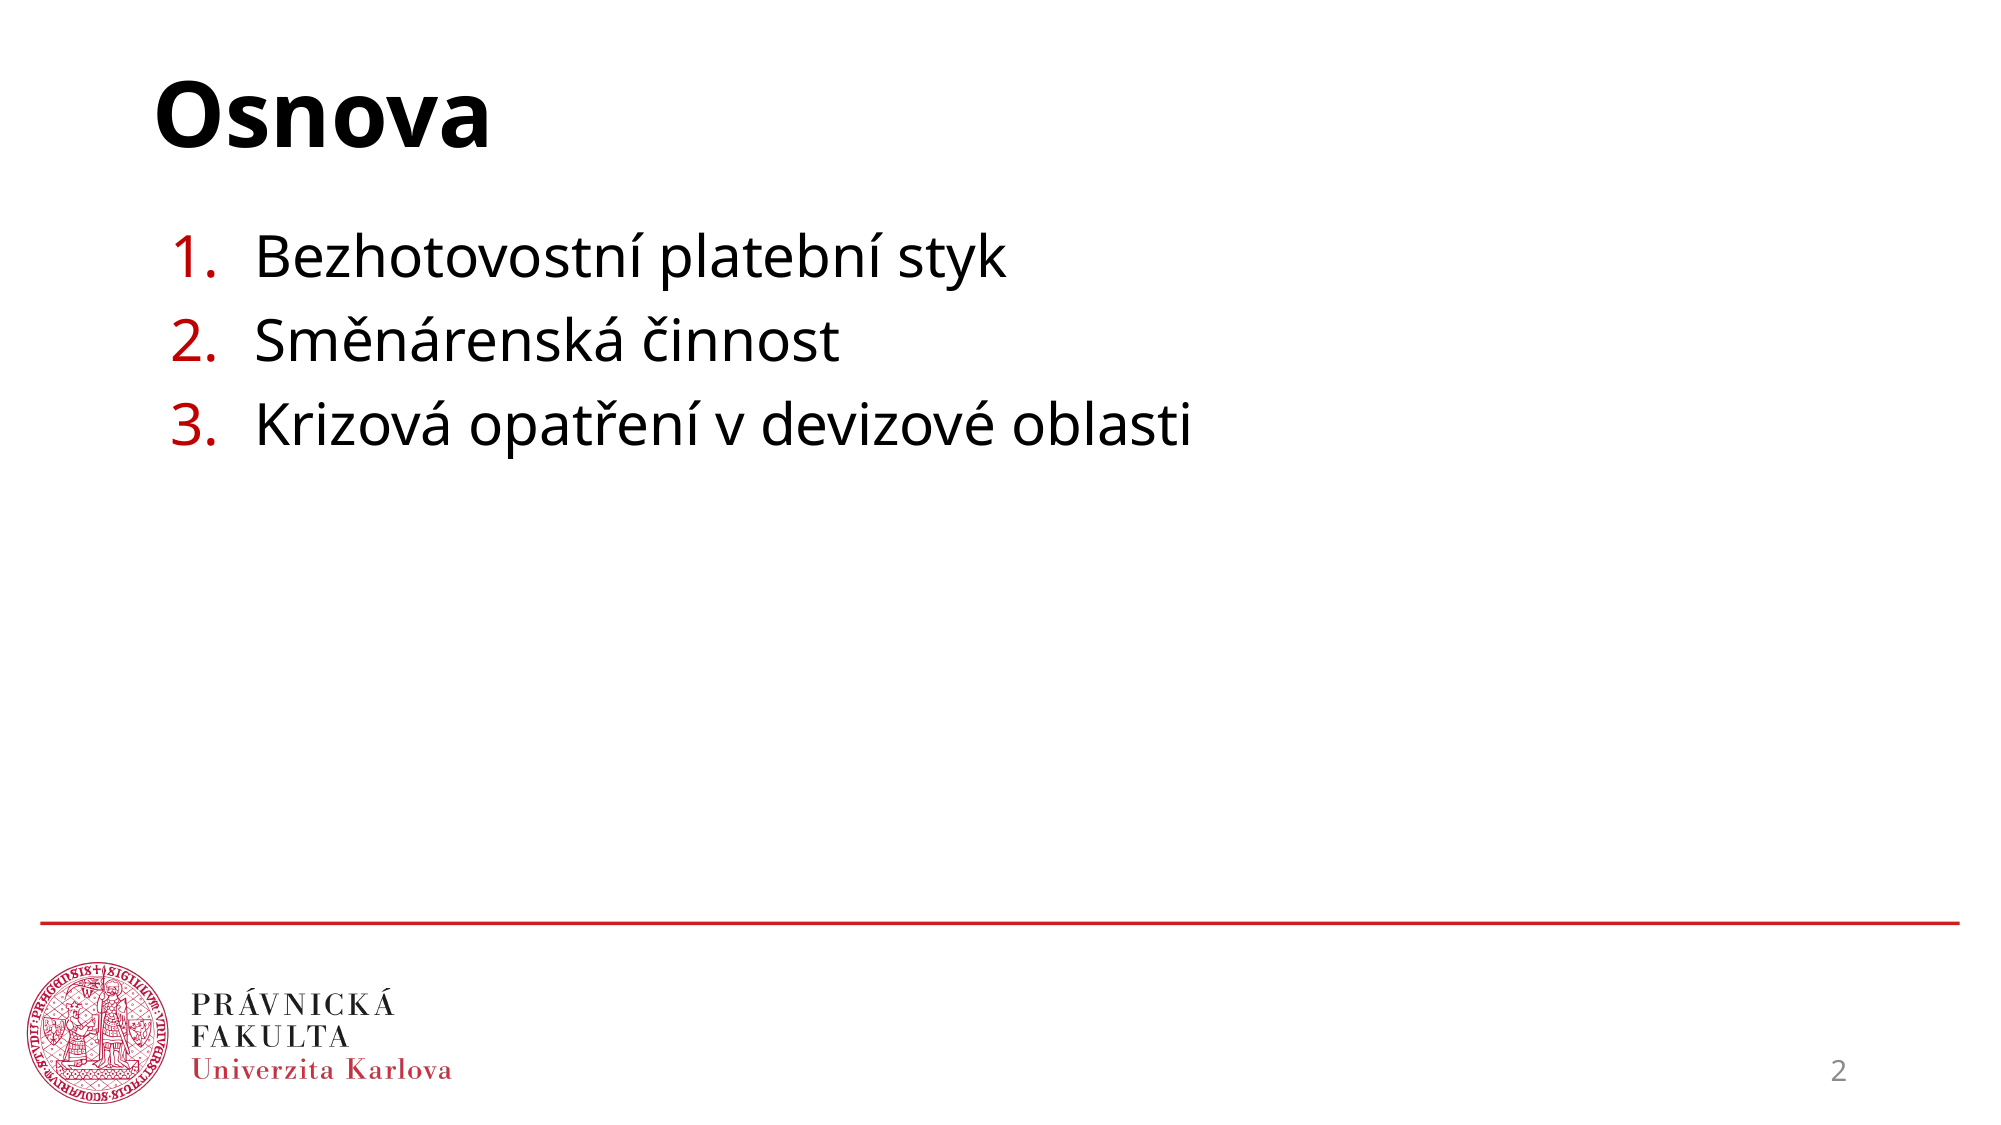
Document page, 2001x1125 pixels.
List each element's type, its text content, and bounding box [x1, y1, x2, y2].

slide_number 2 [1412, 1042, 1863, 1103]
list Bezhotovostní platební styk Směnárenská činnost Krizová opatření v devizové oblasti [137, 220, 1863, 905]
picture [26, 962, 452, 1104]
title Osnova [137, 2, 1863, 220]
